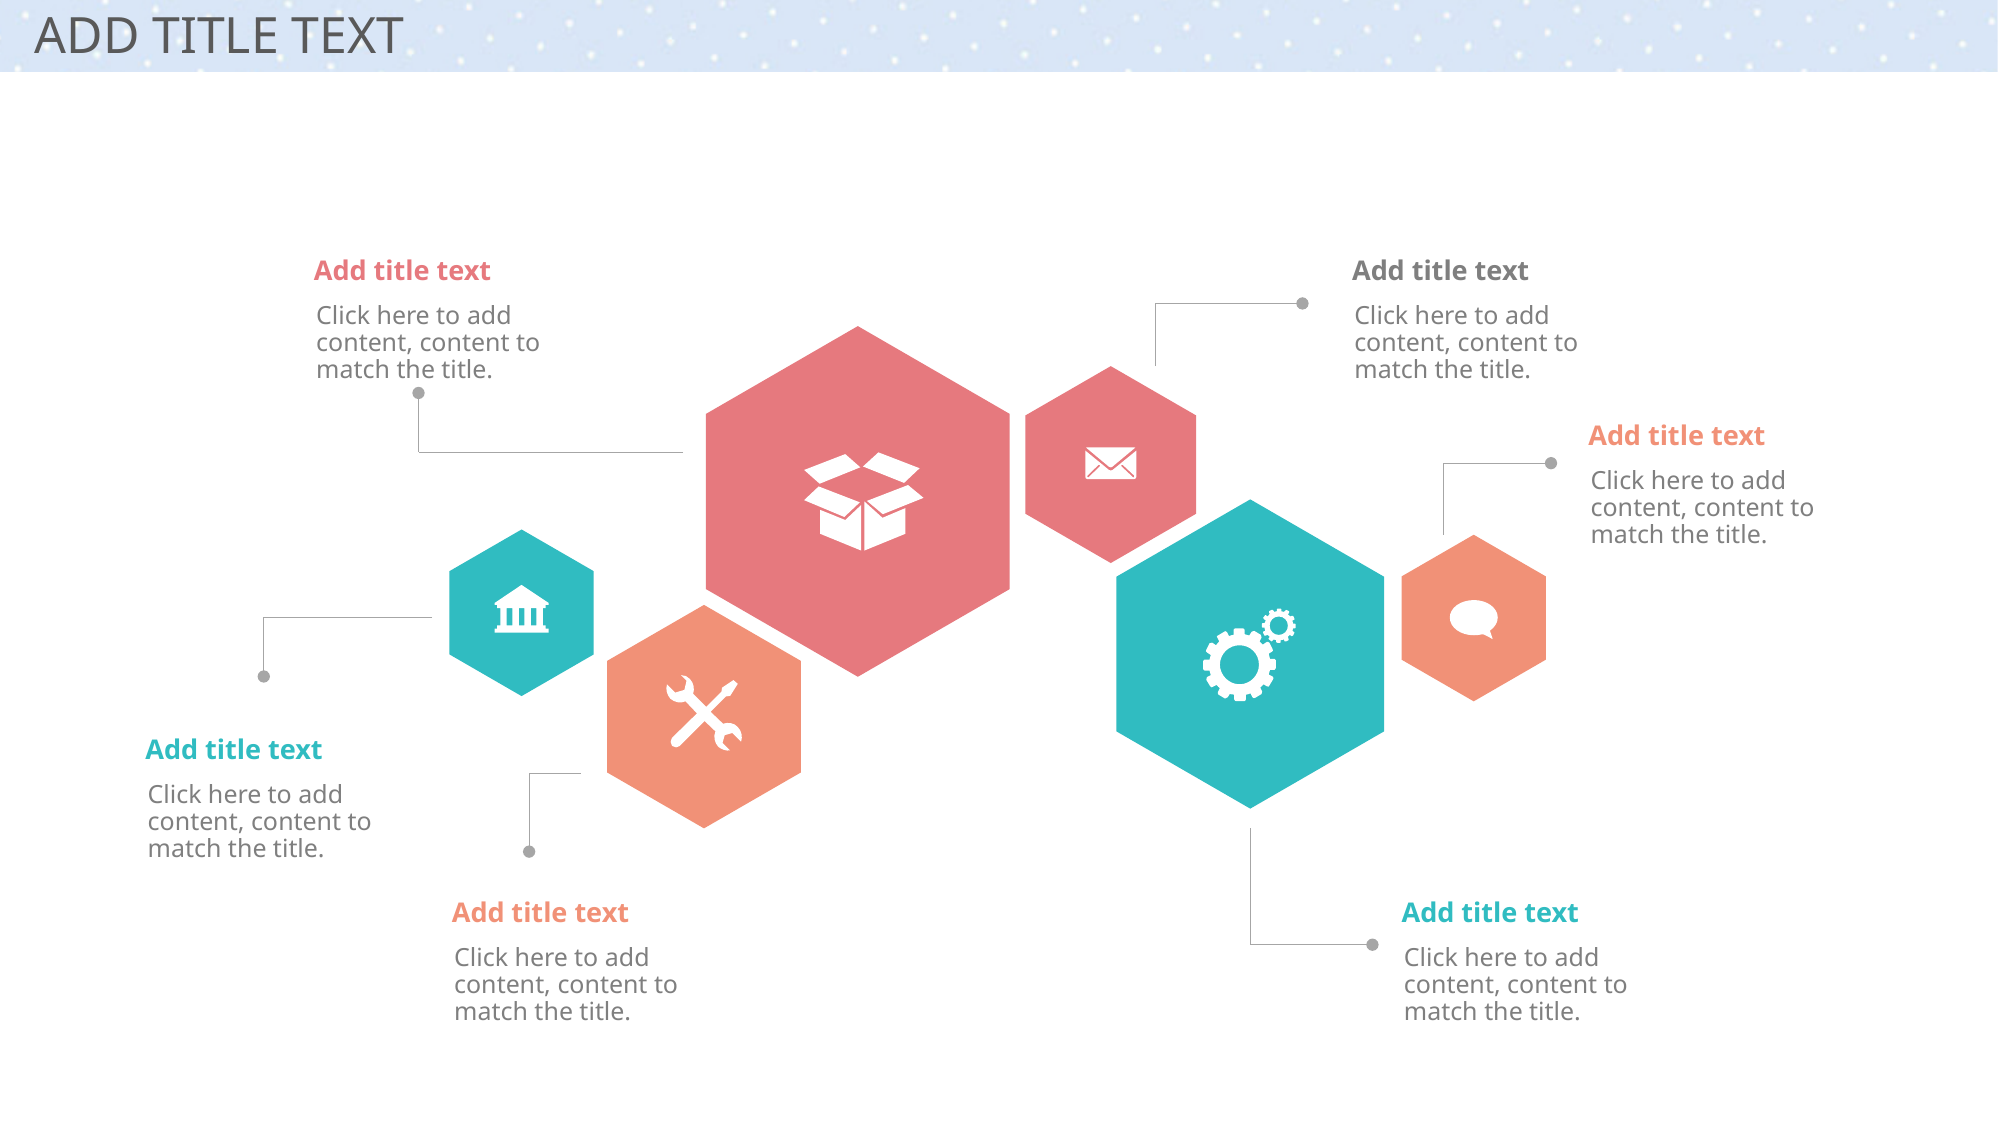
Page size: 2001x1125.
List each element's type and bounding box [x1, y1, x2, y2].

text_box [418, 392, 684, 453]
text_box [1461, 445, 1534, 553]
text_box [1203, 608, 1296, 702]
text_box [804, 452, 924, 551]
text_box [1253, 825, 1370, 948]
text_box [1085, 447, 1137, 480]
text_box [1197, 261, 1261, 409]
text_box [263, 617, 433, 677]
text_box [529, 773, 581, 852]
text_box [0, 0, 2000, 1125]
